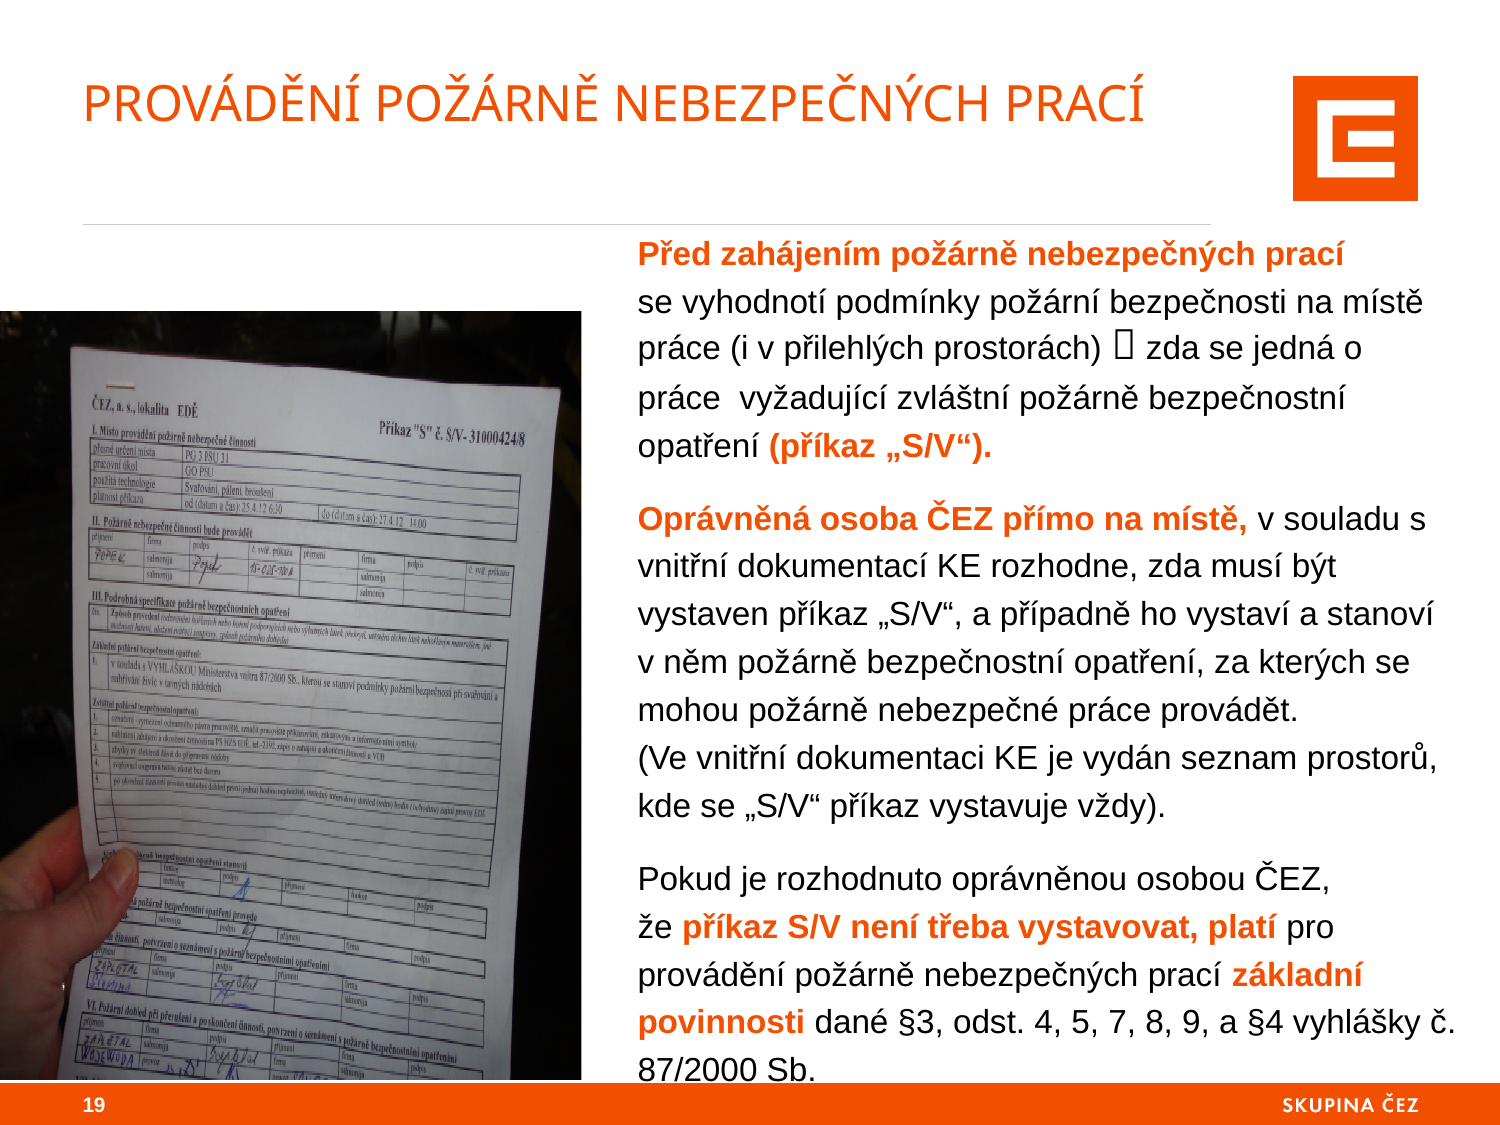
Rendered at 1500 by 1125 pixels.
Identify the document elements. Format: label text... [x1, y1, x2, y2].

slide_number 18 [82, 1090, 134, 1117]
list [0, 311, 582, 1080]
picture [1293, 76, 1418, 201]
list Před zahájením požárně nebezpečných prací se vyhodnotí podmínky požární bezpečnosti na místě práce (i v přilehlých prostorách)  zda se jedná o práce vyžadující zvláštní požárně bezpečnostní opatření (příkaz „S/V“). Oprávněná osoba ČEZ přímo na místě, v souladu s vnitřní dokumentací KE rozhodne, zda musí být vystaven příkaz „S/V“, a případně ho vystaví a stanoví v něm požárně bezpečnostní opatření, za kterých se mohou požárně nebezpečné práce provádět. (Ve vnitřní dokumentaci KE je vydán seznam prostorů, kde se „S/V“ příkaz vystavuje vždy). Pokud je rozhodnuto oprávněnou osobou ČEZ, že příkaz S/V není třeba vystavovat, platí pro provádění požárně nebezpečných prací základní povinnosti dané §3, odst. 4, 5, 7, 8, 9, a §4 vyhlášky č. 87/2000 Sb. [637, 224, 1500, 1081]
title PROVÁDĚNÍ POŽÁRNĚ NEBEZPEČNÝCH PRACÍ [82, 71, 1211, 133]
picture [0, 1083, 1500, 1125]
